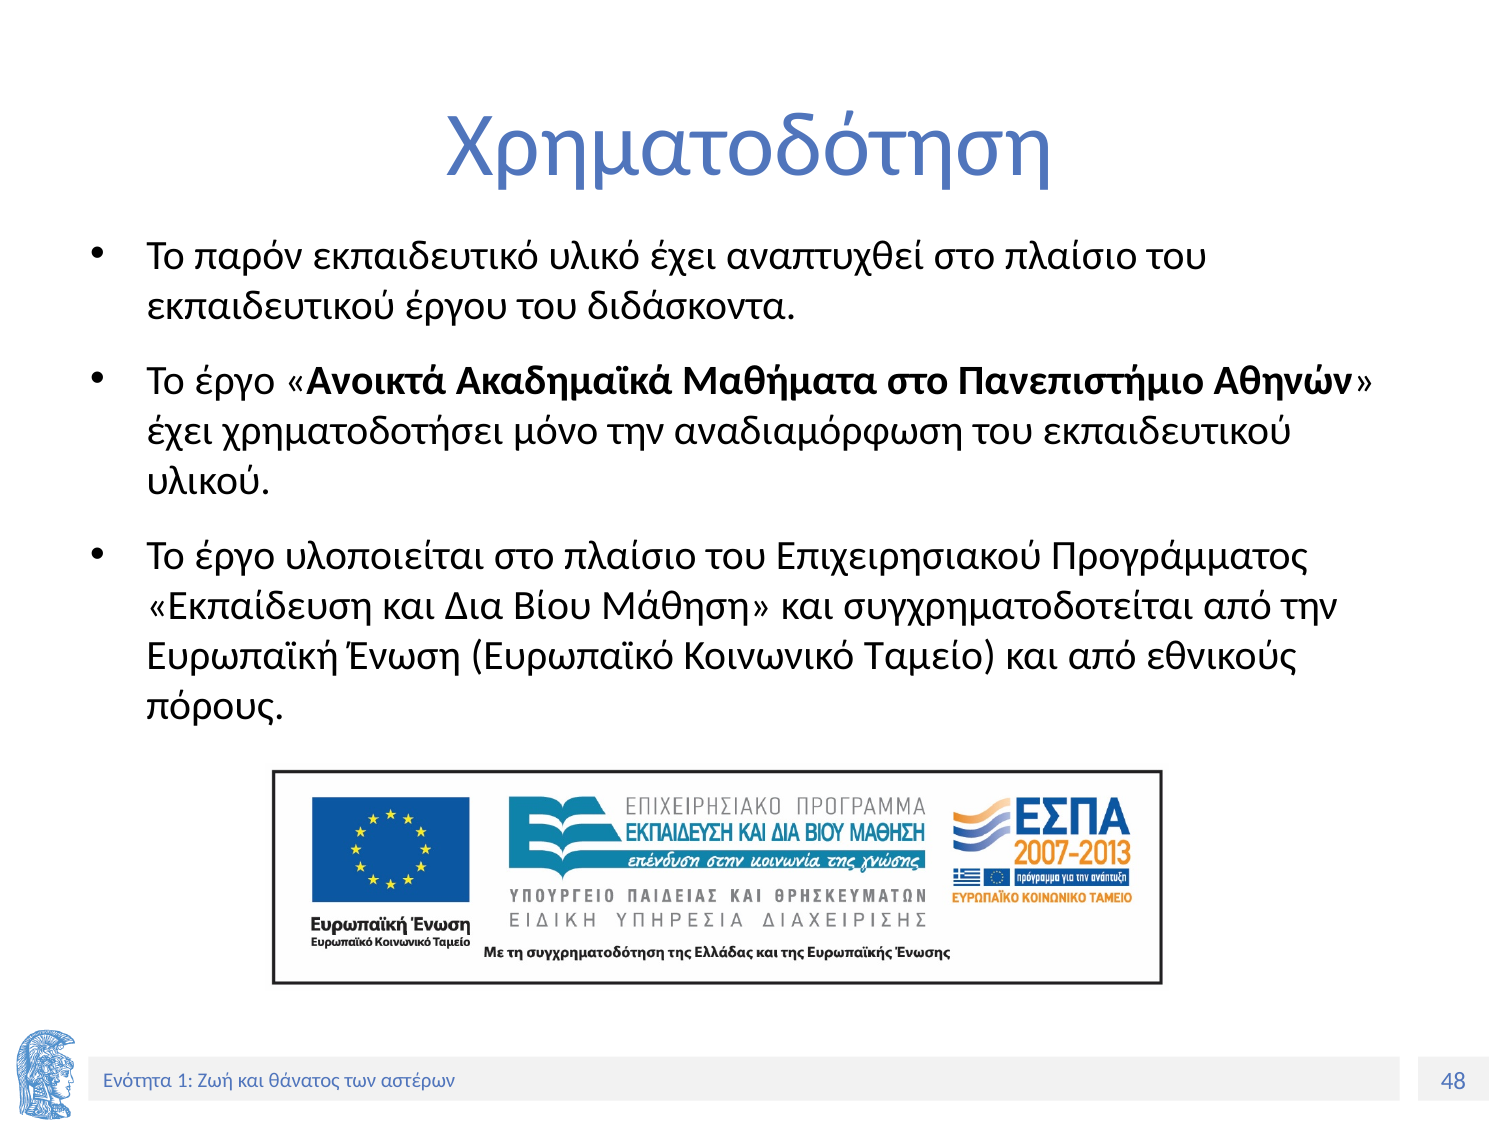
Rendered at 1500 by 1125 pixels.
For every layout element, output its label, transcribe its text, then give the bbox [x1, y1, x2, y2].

picture [265, 762, 1169, 991]
title Χρηματοδότηση [75, 45, 1425, 219]
picture [9, 1026, 81, 1120]
list Το παρόν εκπαιδευτικό υλικό έχει αναπτυχθεί στo πλαίσιo του εκπαιδευτικού έργου του διδάσκοντα. Το έργο «Ανοικτά Ακαδημαϊκά Μαθήματα στο Πανεπιστήμιο Αθηνών» έχει χρηματοδοτήσει μόνο την αναδιαμόρφωση του εκπαιδευτικού υλικού. Το έργο υλοποιείται στο πλαίσιο του Επιχειρησιακού Προγράμματος «Εκπαίδευση και Δια Βίου Μάθηση» και συγχρηματοδοτείται από την Ευρωπαϊκή Ένωση (Ευρωπαϊκό Κοινωνικό Ταμείο) και από εθνικούς πόρους. [75, 219, 1425, 963]
